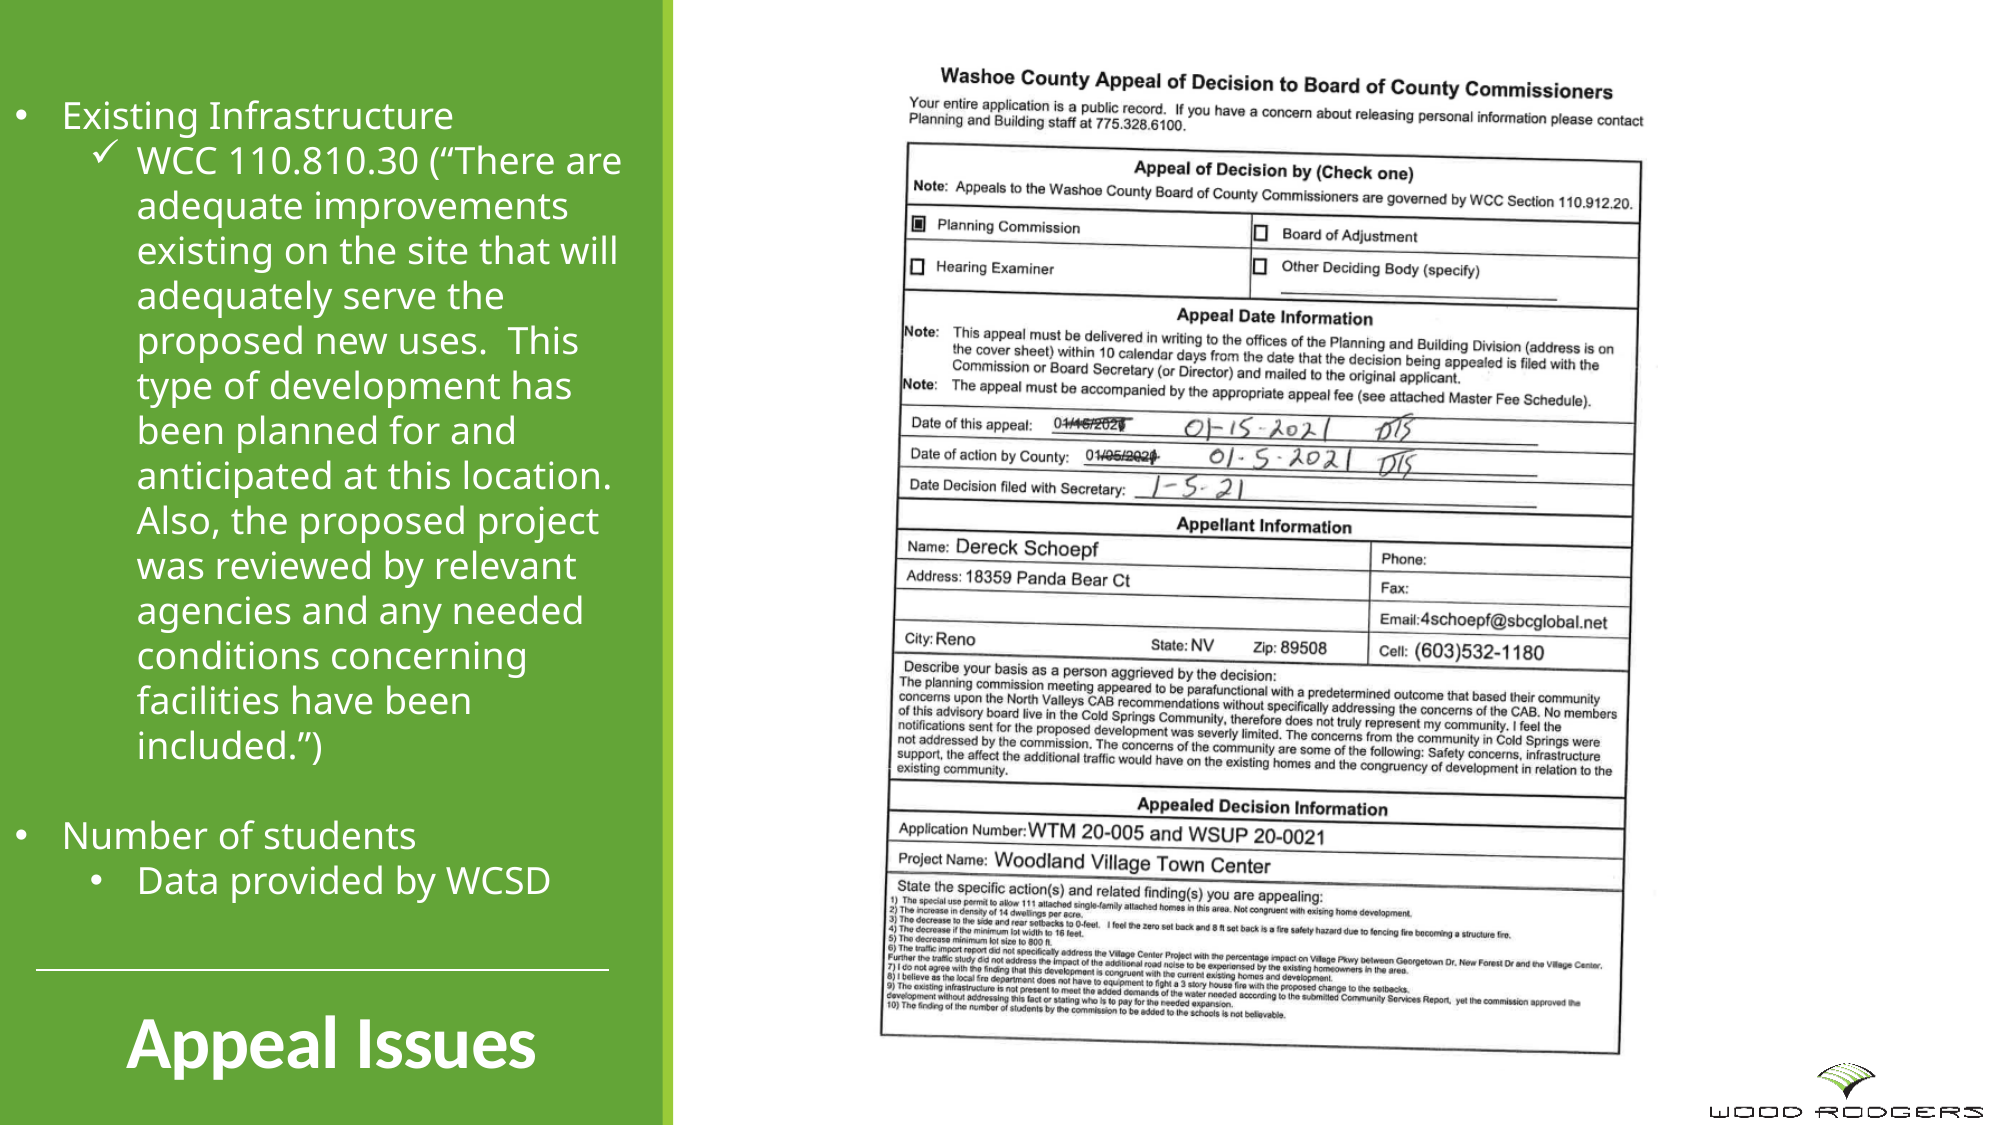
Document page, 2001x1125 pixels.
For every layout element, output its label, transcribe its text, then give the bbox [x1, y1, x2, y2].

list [1709, 1063, 1984, 1119]
picture [865, 62, 1658, 1073]
title Appeal Issues [69, 1010, 595, 1091]
text_box Existing Infrastructure WCC 110.810.30 (“There are adequate improvements existing on the site that will adequately serve the proposed new uses. This type of development has been planned for and anticipated at this location. Also, the proposed project was reviewed by relevant agencies and any needed conditions concerning facilities have been included.”) Number of students Data provided by WCSD [0, 34, 658, 1010]
